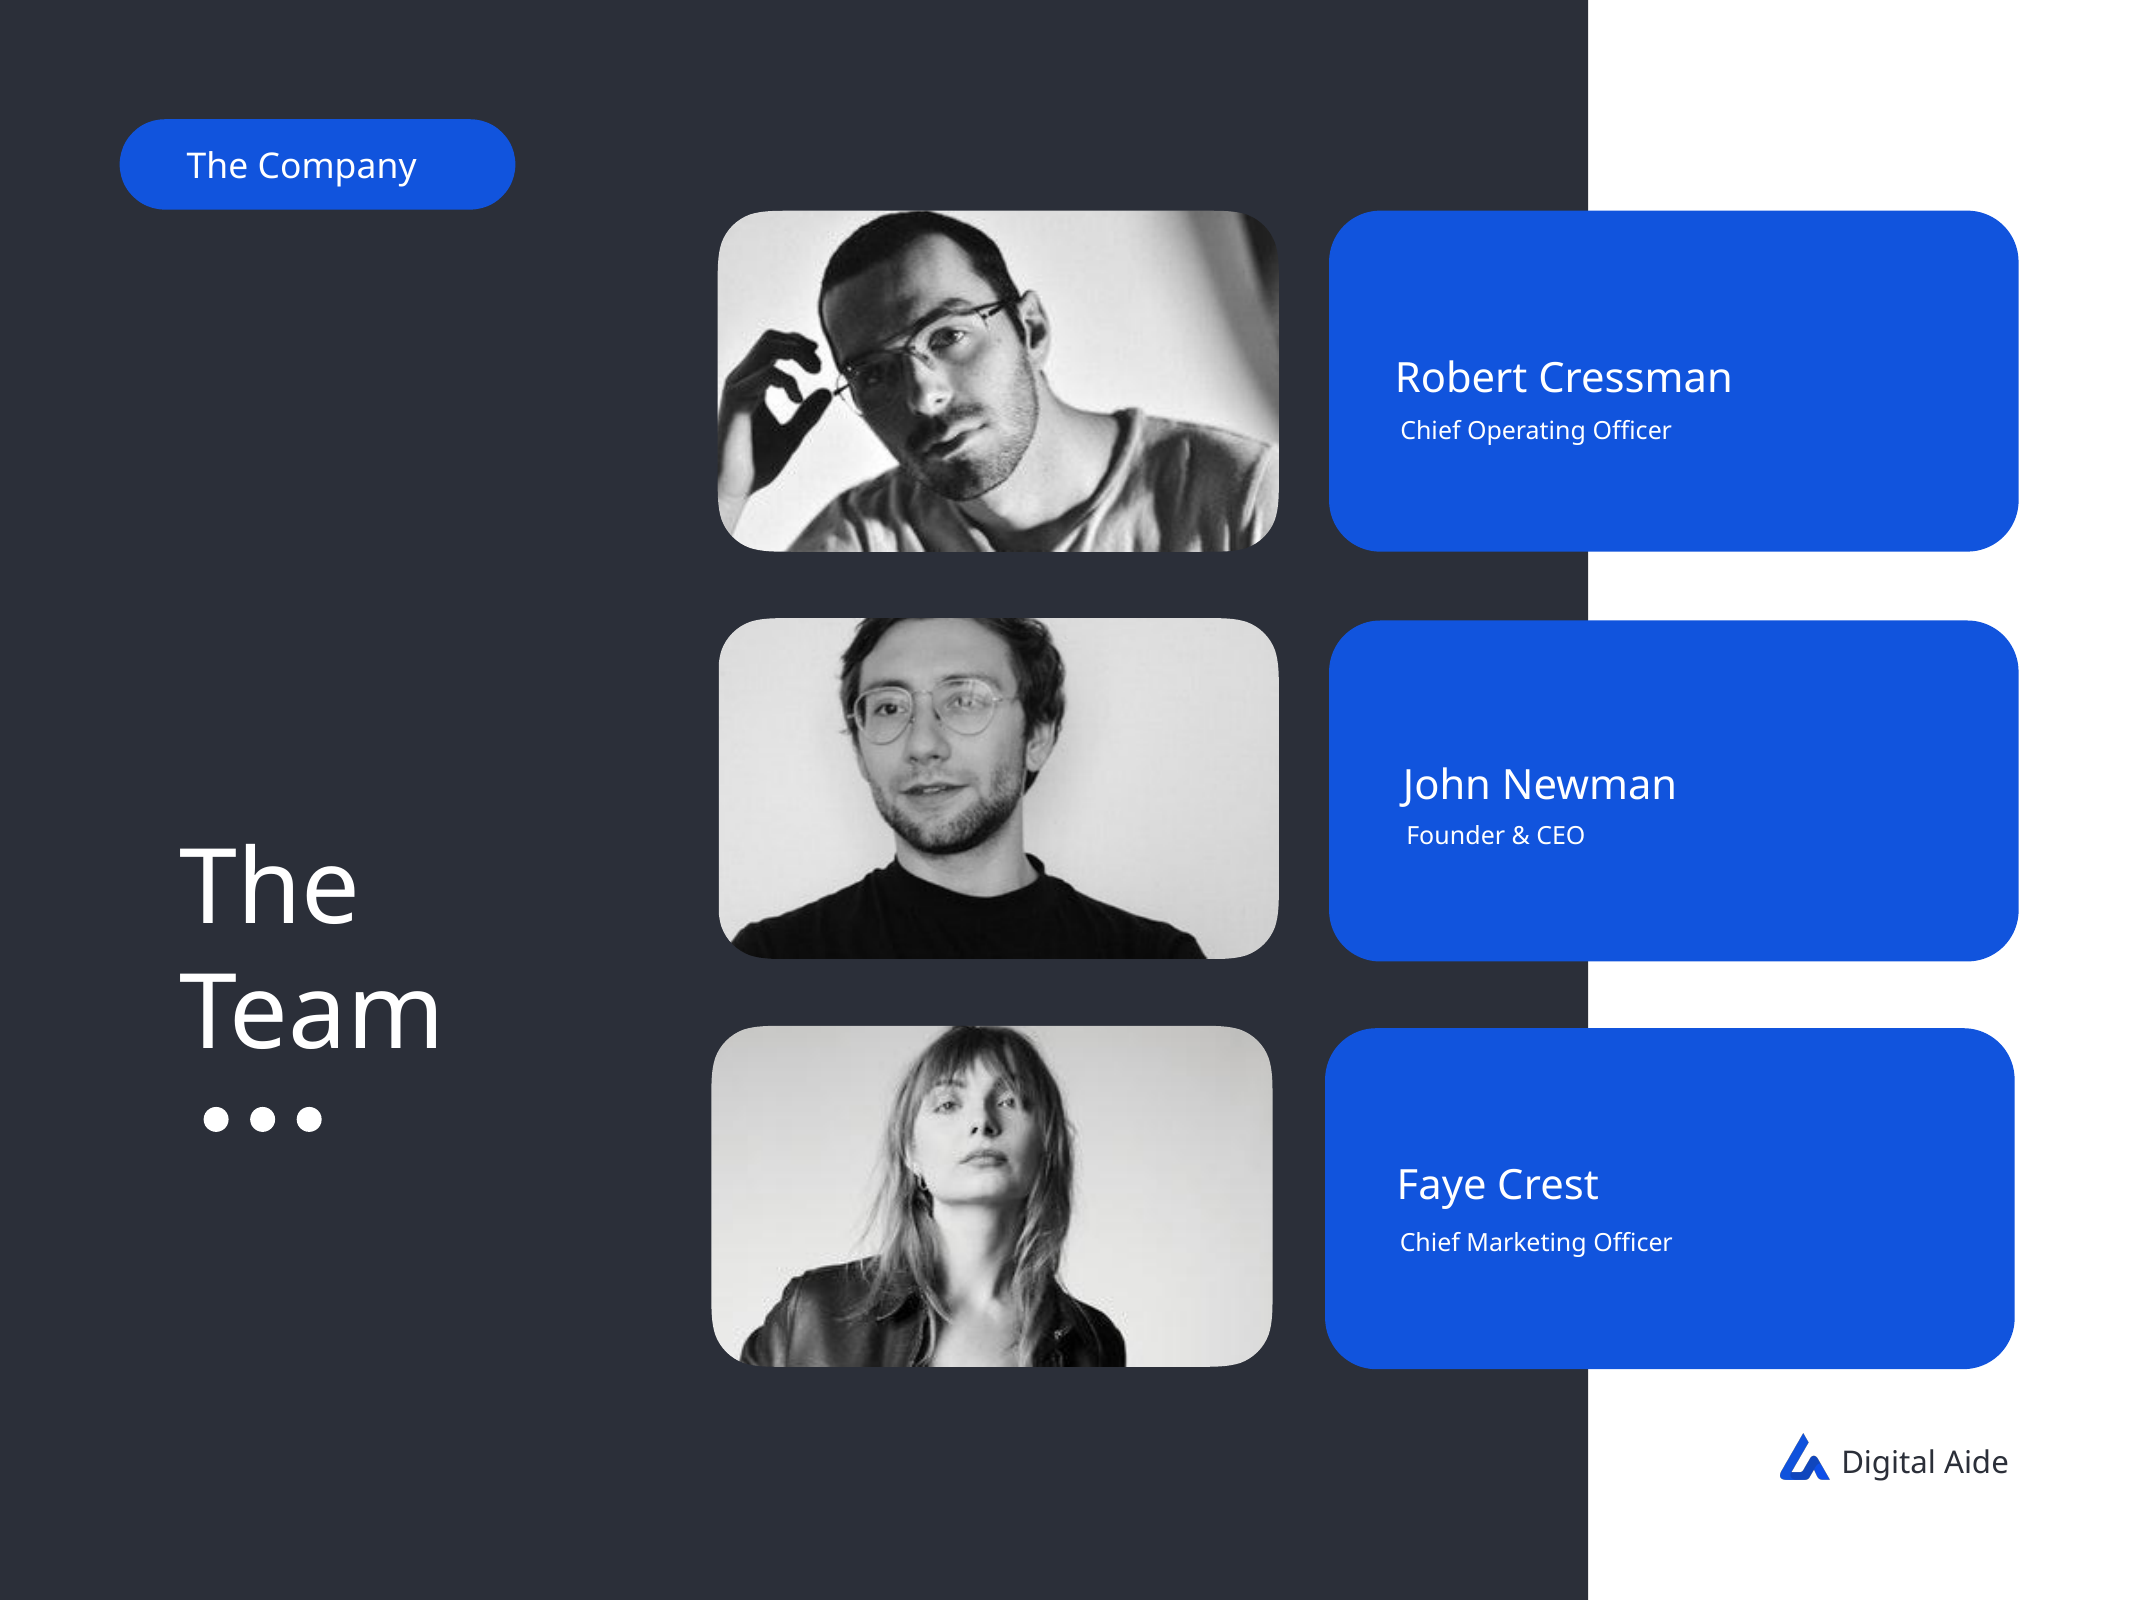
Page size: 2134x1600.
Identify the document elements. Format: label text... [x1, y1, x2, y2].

text_box [1325, 1028, 2015, 1370]
text_box [119, 119, 516, 210]
text_box Faye Crest [1392, 1133, 1692, 1193]
text_box Chief Operating Officer [1395, 388, 1695, 433]
text_box [0, 0, 1589, 1600]
text_box Robert Cressman [1390, 325, 1849, 385]
text_box The Company [182, 139, 453, 190]
text_box Founder & CEO [1401, 793, 1597, 838]
picture [711, 1025, 1273, 1368]
text_box The Team [175, 812, 490, 1076]
text_box [1329, 210, 2019, 552]
picture [717, 210, 1280, 552]
text_box [203, 1106, 229, 1132]
text_box [296, 1106, 322, 1132]
text_box John Newman [1398, 732, 1795, 792]
picture [1779, 1433, 1831, 1481]
text_box Digital Aide [1836, 1437, 2026, 1484]
text_box [1329, 620, 2019, 962]
text_box [250, 1106, 276, 1132]
text_box Chief Marketing Officer [1395, 1200, 1692, 1245]
picture [718, 617, 1280, 960]
